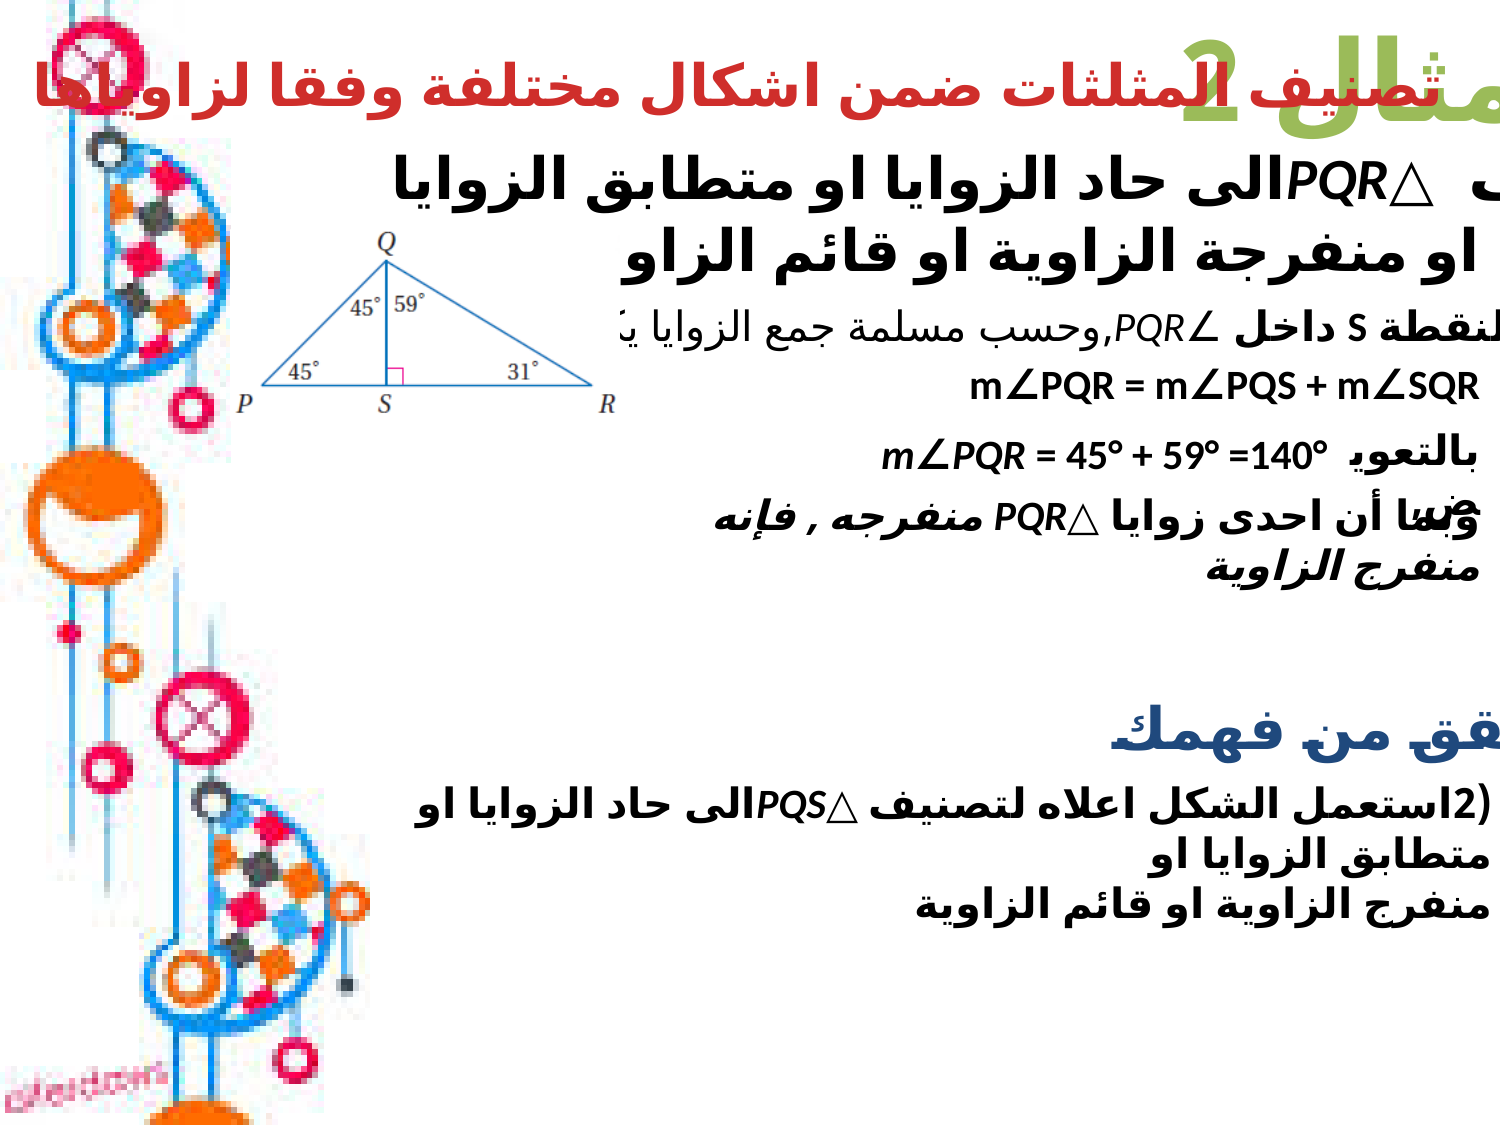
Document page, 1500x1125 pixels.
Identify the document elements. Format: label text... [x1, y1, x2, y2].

text_box بالتعويض, [1317, 416, 1496, 481]
text_box m∠PQR = m∠PQS + m∠SQR [938, 350, 1496, 416]
text_box (2استعمل الشكل اعلاه لتصنيف △PQSالى حاد الزوايا او متطابق الزوايا او منفرج الزاوية او قائم الزاوية [371, 769, 1500, 935]
text_box تقع النقطة S داخل ∠PQR,وحسب مسلمة جمع الزوايا يكون : [624, 292, 1500, 357]
text_box وبما أن احدى زوايا △PQR منفرجه , فإنه منفرج الزاوية [655, 481, 1496, 597]
text_box مثال 2 [1135, 1, 1500, 125]
text_box m∠PQR = 45° + 59° =140° [866, 420, 1343, 481]
text_box صنف △PQRالى حاد الزوايا او متطابق الزوايا او منفرجة الزاوية او قائم الزاوية [360, 125, 1500, 291]
picture [0, 0, 1500, 1125]
text_box تصنيف المثلثات ضمن اشكال مختلفة وفقا لزاوياها [2, 40, 1460, 126]
text_box تحقق من فهمك [1082, 684, 1500, 769]
